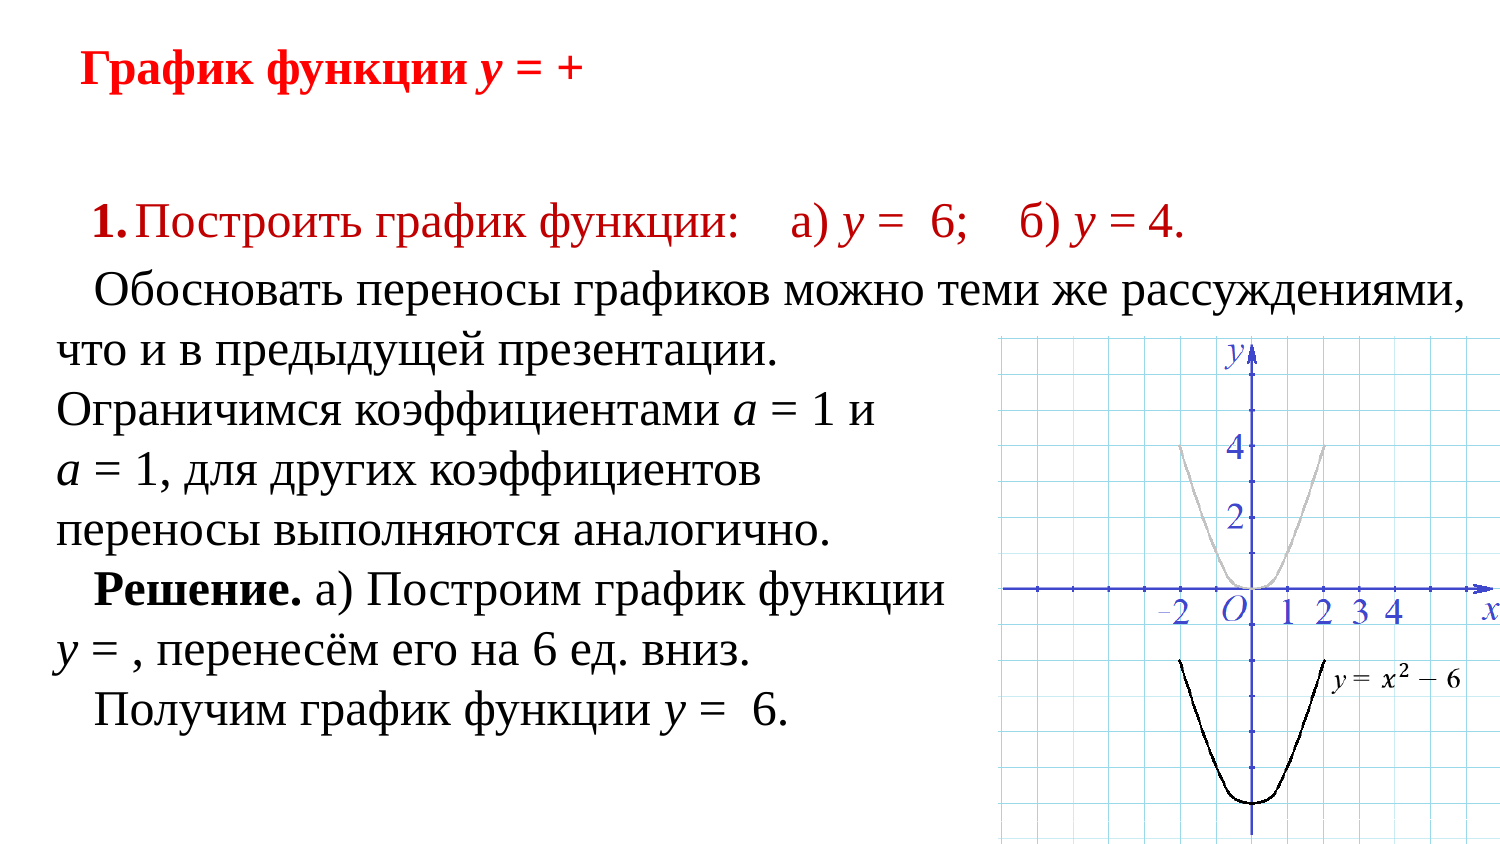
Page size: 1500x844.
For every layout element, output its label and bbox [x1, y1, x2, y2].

subtitle [41, 150, 1471, 800]
picture [997, 336, 1500, 844]
